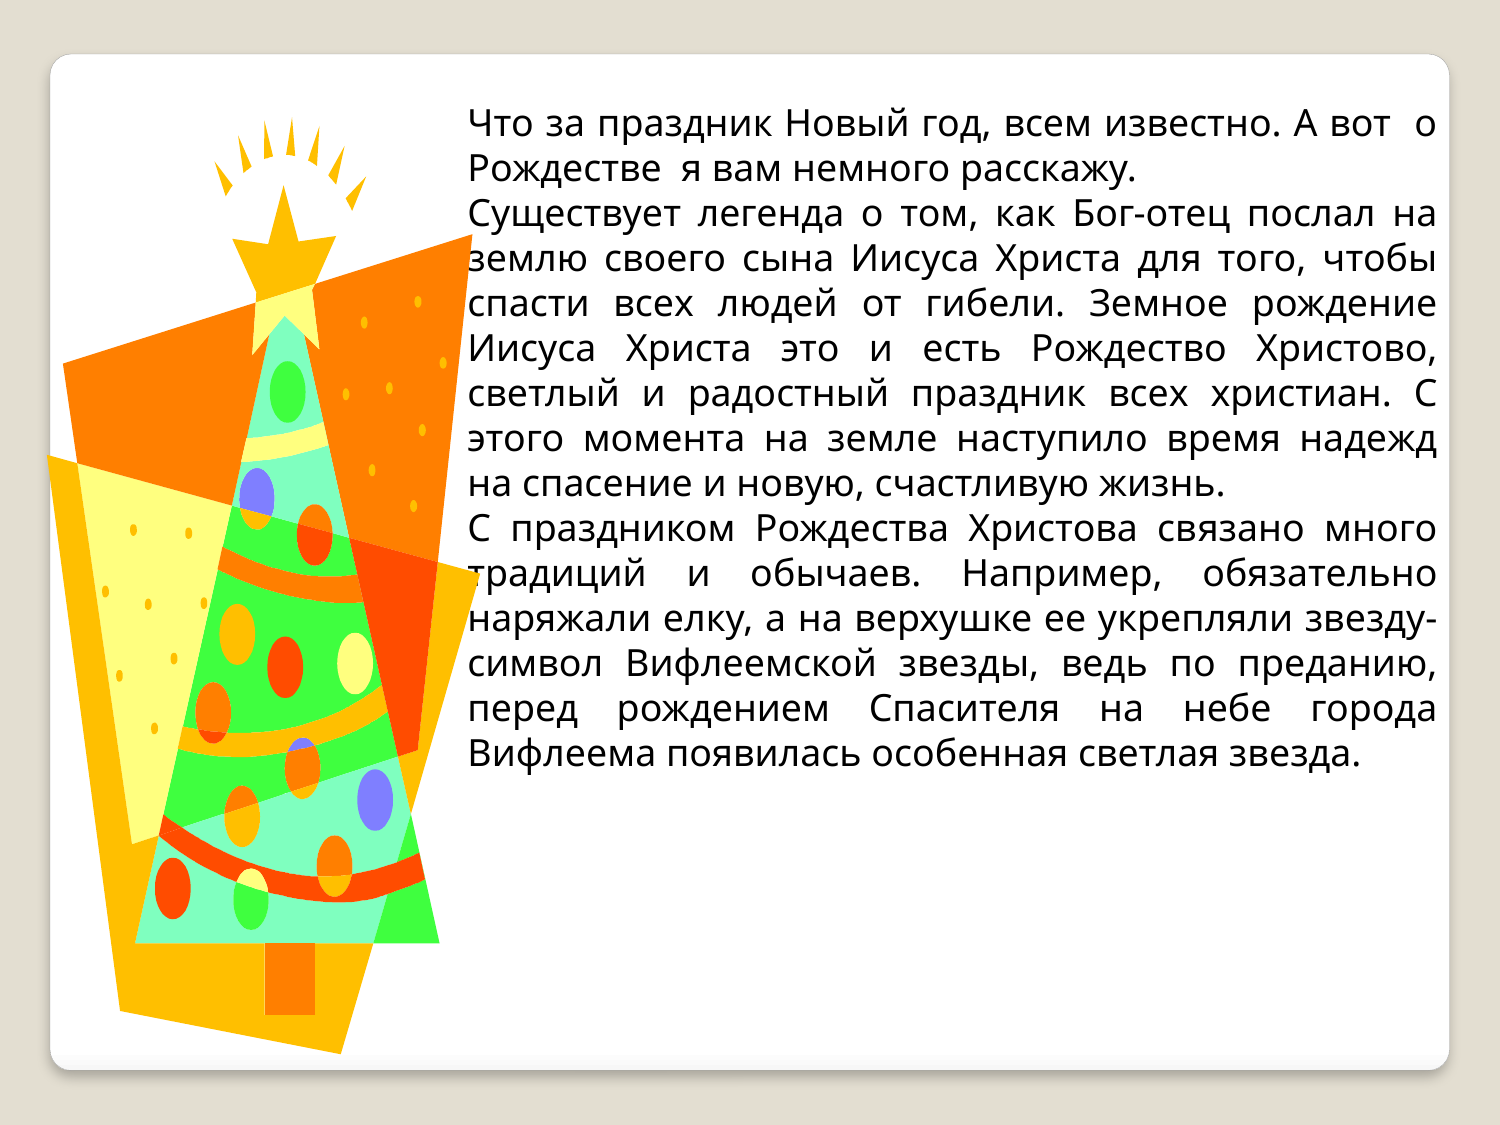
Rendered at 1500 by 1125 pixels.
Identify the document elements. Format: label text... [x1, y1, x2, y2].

text_box Что за праздник Новый год, всем известно. А вот о Рождестве я вам немного расскажу. Существует легенда о том, как Бог-отец послал на землю своего сына Иисуса Христа для того, чтобы спасти всех людей от гибели. Земное рождение Иисуса Христа это и есть Рождество Христово, светлый и радостный праздник всех христиан. С этого момента на земле наступило время надежд на спасение и новую, счастливую жизнь. С праздником Рождества Христова связано много традиций и обычаев. Например, обязательно наряжали елку, а на верхушке ее укрепляли звезду- символ Вифлеемской звезды, ведь по преданию, перед рождением Спасителя на небе города Вифлеема появилась особенная светлая звезда. [70, 46, 1454, 872]
picture [46, 116, 481, 1055]
